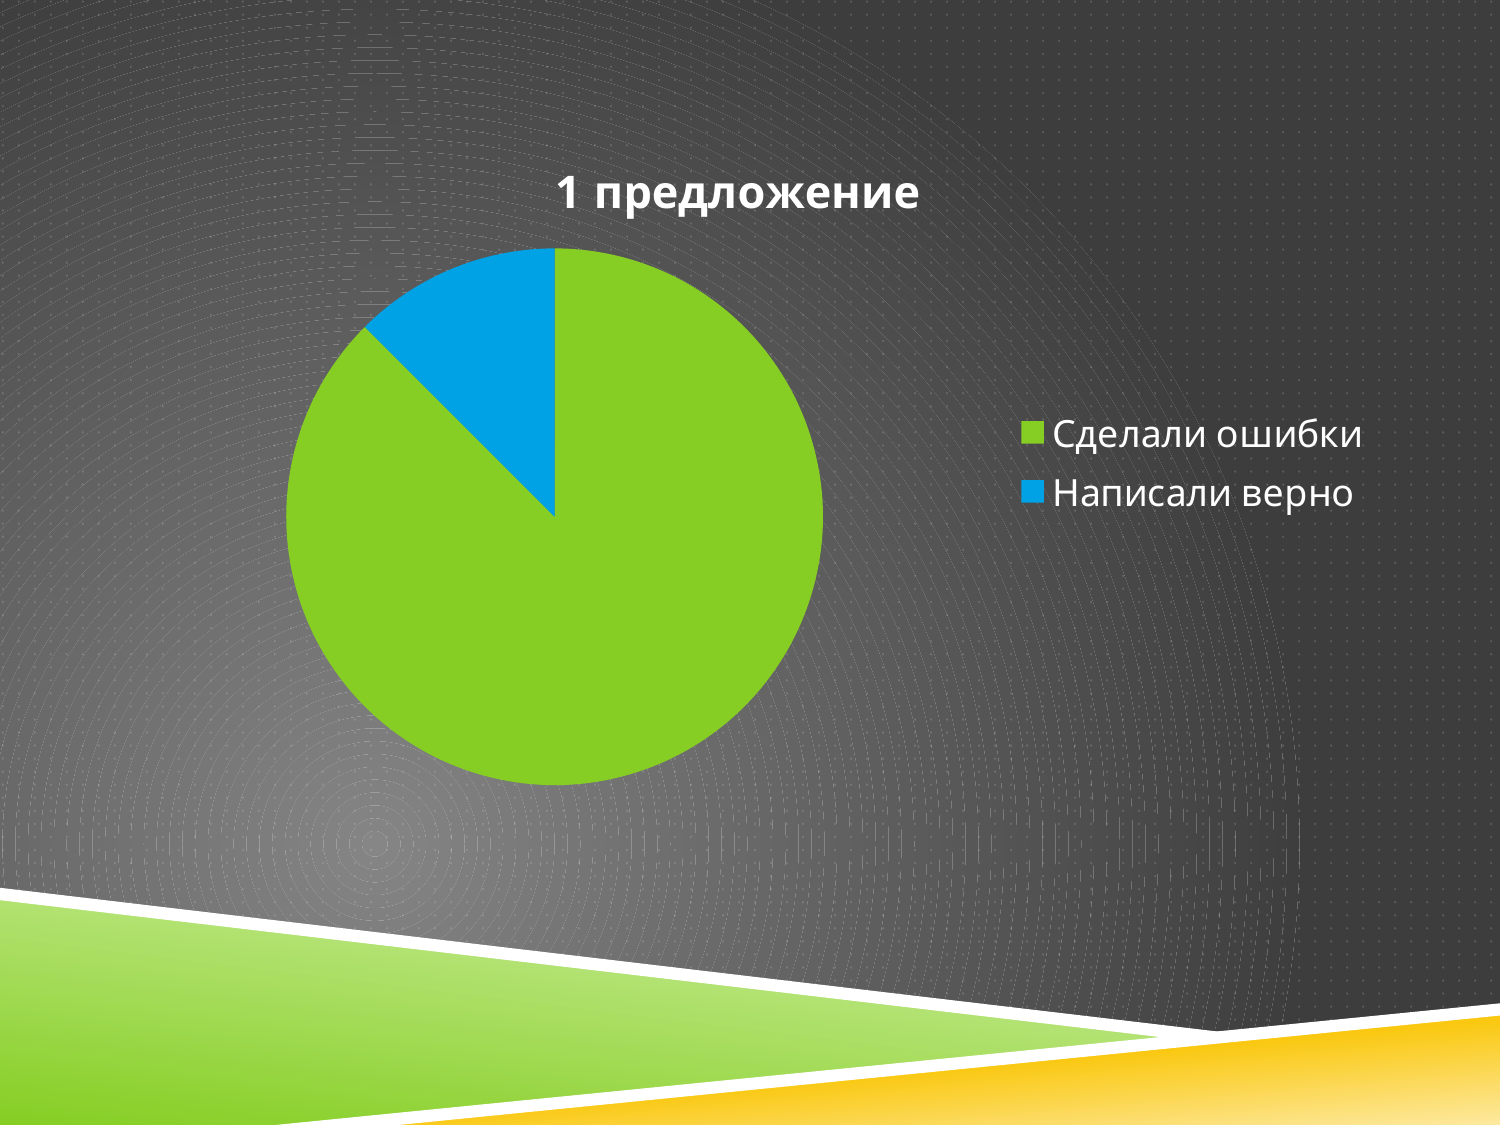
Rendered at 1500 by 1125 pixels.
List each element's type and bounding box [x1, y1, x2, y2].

chart [100, 125, 1389, 799]
